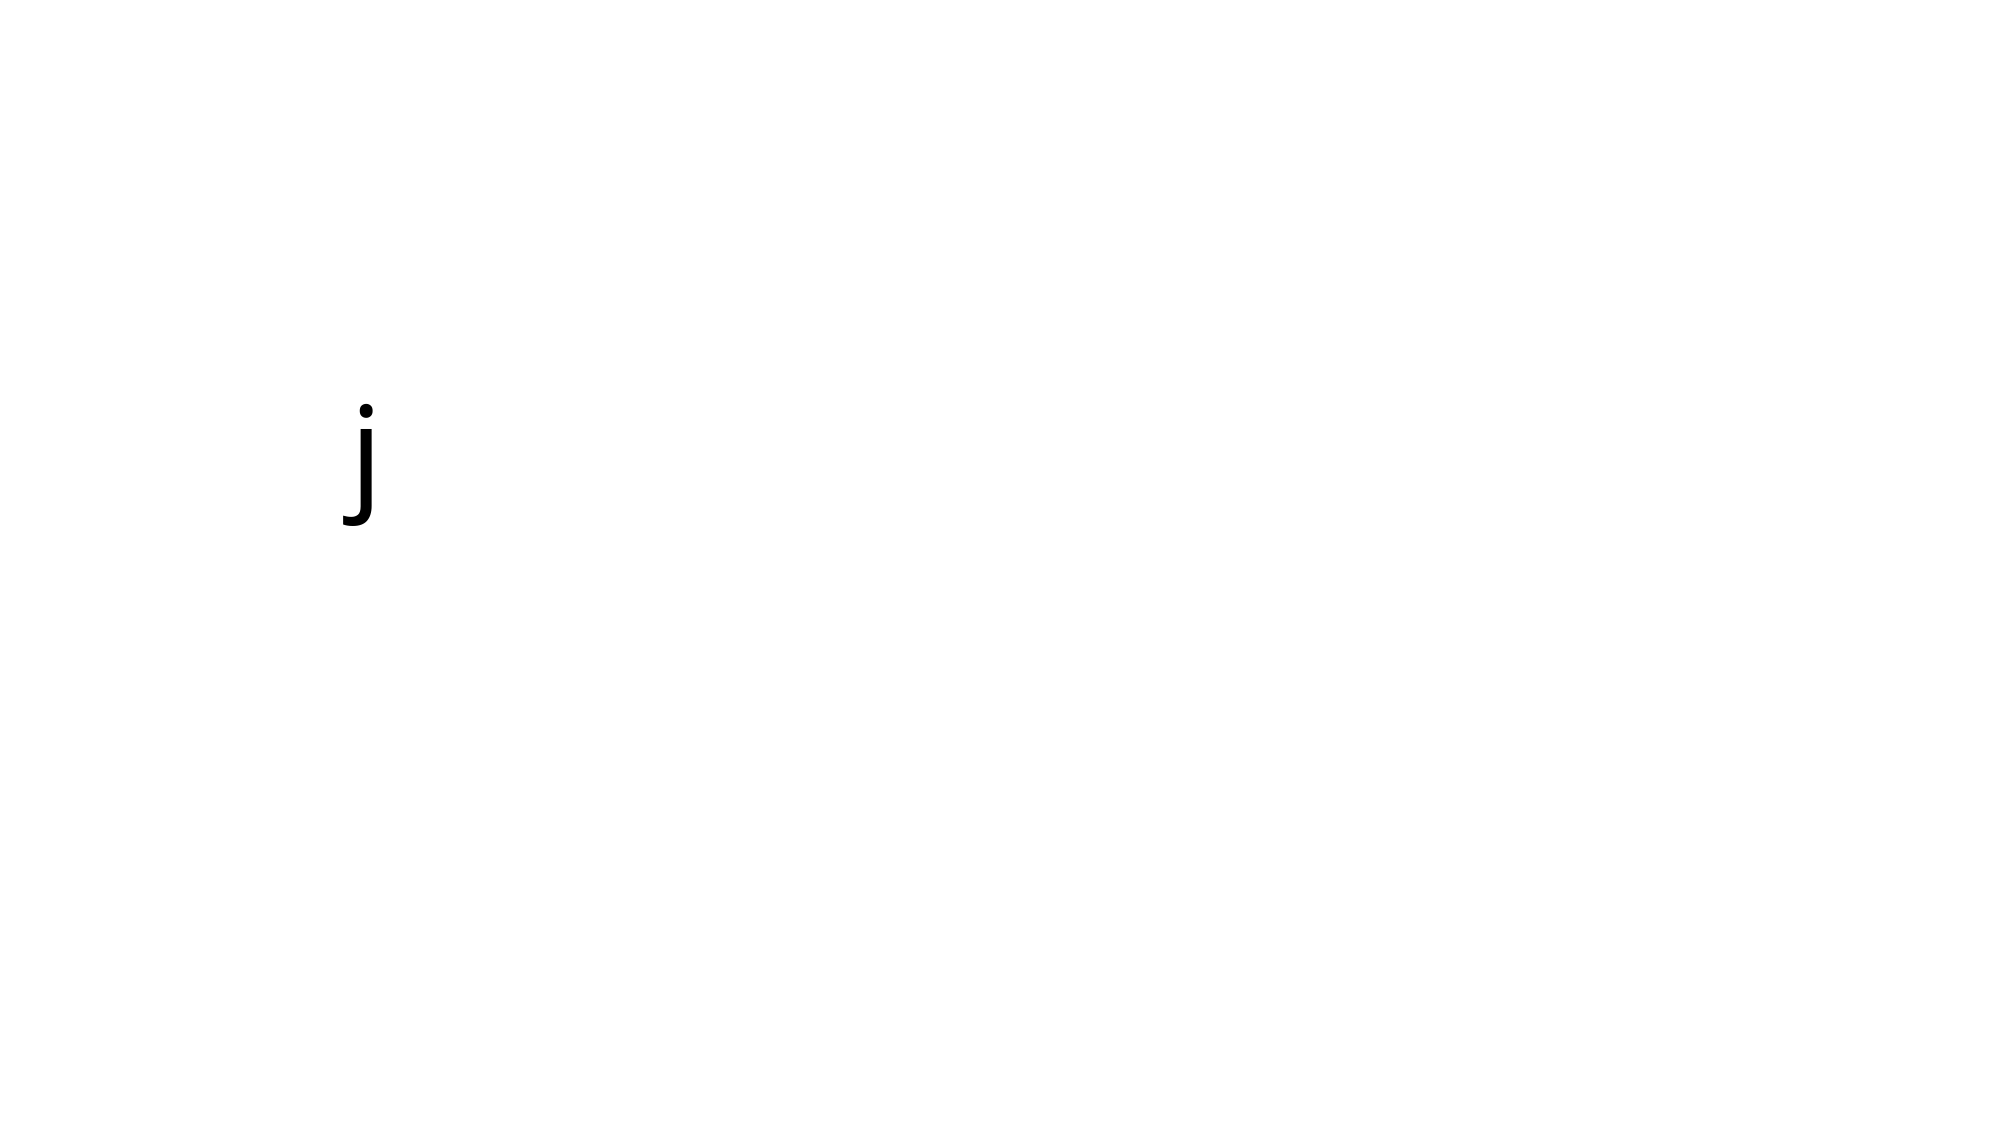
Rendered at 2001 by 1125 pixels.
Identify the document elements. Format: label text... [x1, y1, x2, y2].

text_box j [270, 14, 1739, 1125]
